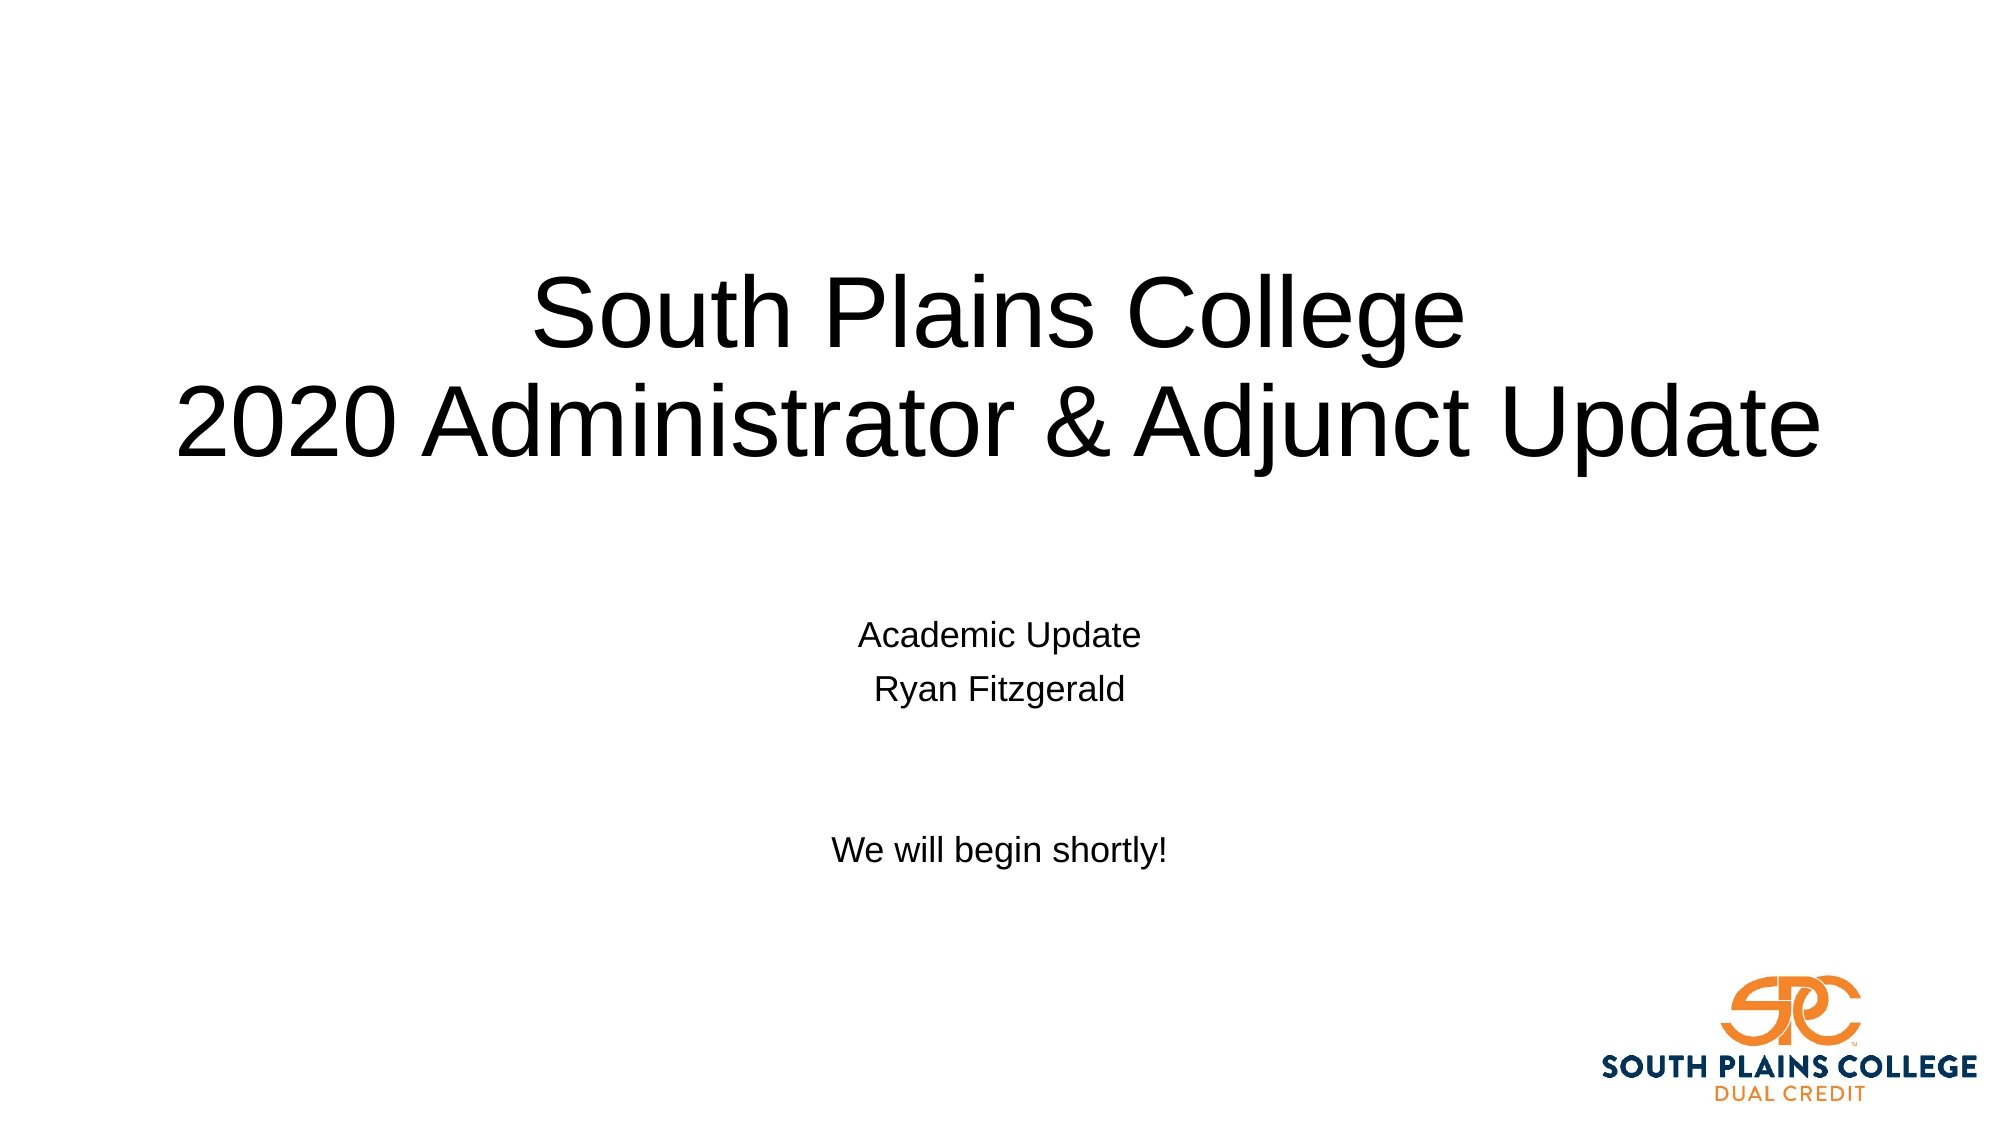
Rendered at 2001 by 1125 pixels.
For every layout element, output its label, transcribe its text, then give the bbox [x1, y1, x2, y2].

subtitle Academic Update Ryan Fitzgerald We will begin shortly! [249, 608, 1750, 880]
picture [1579, 950, 2000, 1125]
title South Plains College 2020 Administrator & Adjunct Update [133, 148, 1867, 486]
